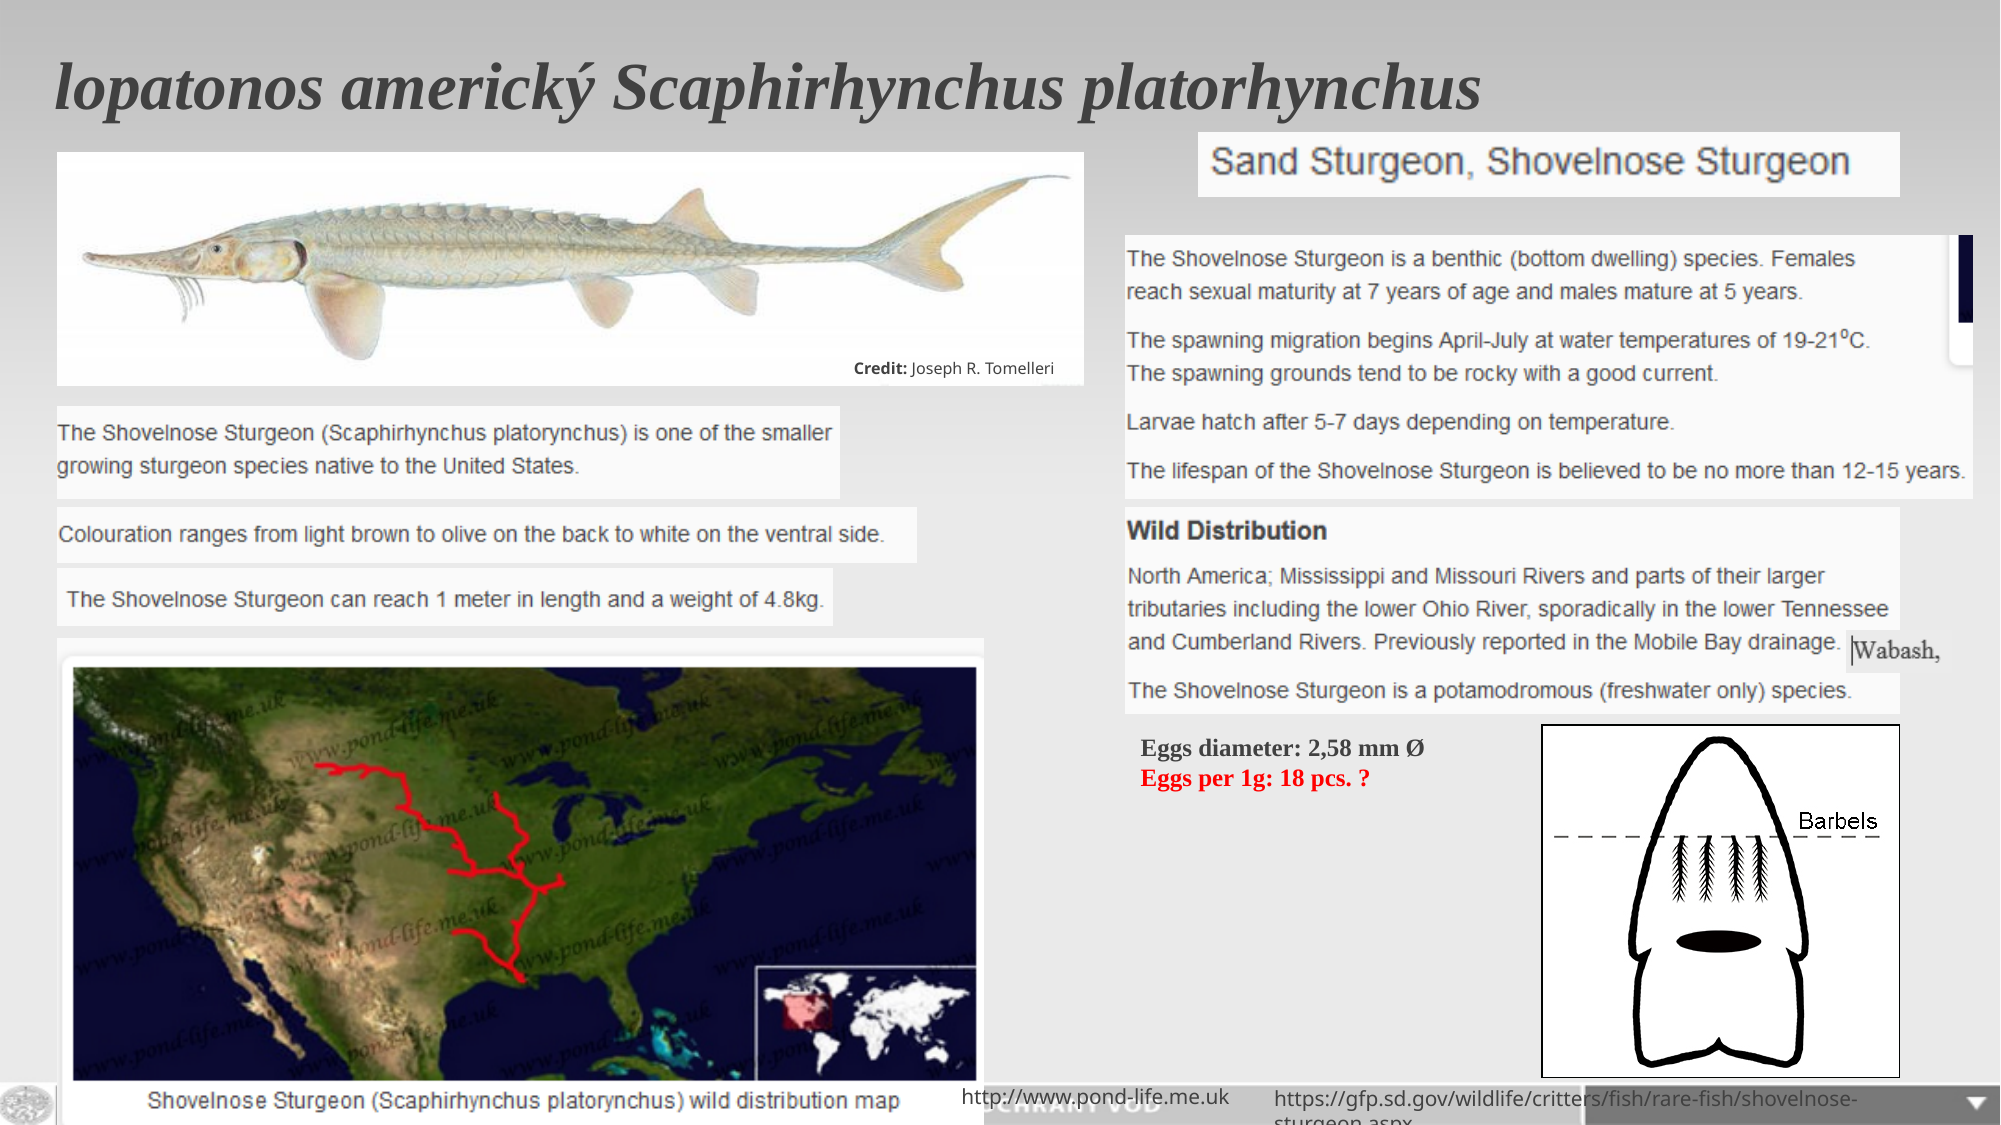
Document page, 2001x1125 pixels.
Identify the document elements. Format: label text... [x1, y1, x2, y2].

text_box https://gfp.sd.gov/wildlife/critters/fish/rare-fish/shovelnose-sturgeon.aspx [1259, 1077, 1952, 1125]
picture [0, 0, 2001, 1125]
text_box lopatonos americký Scaphirhynchus platorhynchus [36, 34, 1504, 131]
text_box Eggs diameter: 2,58 mm Ø Eggs per 1g: 18 pcs. ? [1125, 724, 1502, 800]
text_box http://www.pond-life.me.uk [984, 1076, 1245, 1117]
